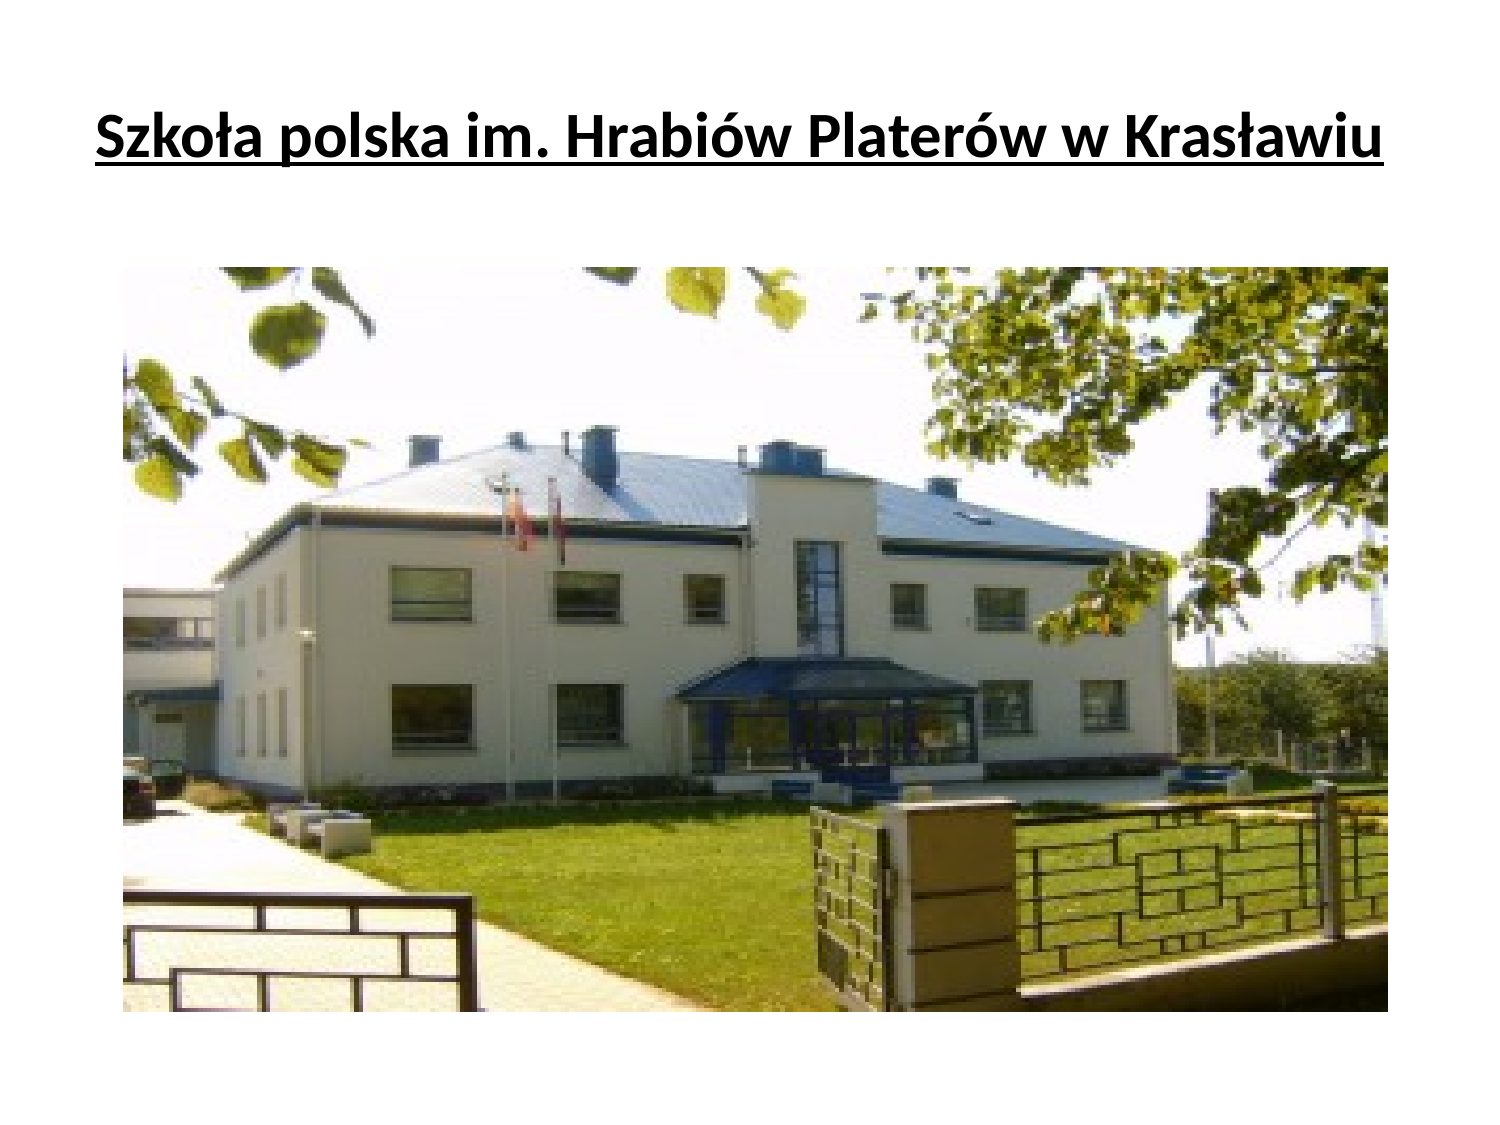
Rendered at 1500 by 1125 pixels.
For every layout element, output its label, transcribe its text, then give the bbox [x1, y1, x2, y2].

title Szkoła polska im. Hrabiów Platerów w Krasławiu [75, 45, 1425, 197]
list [123, 266, 1389, 1012]
